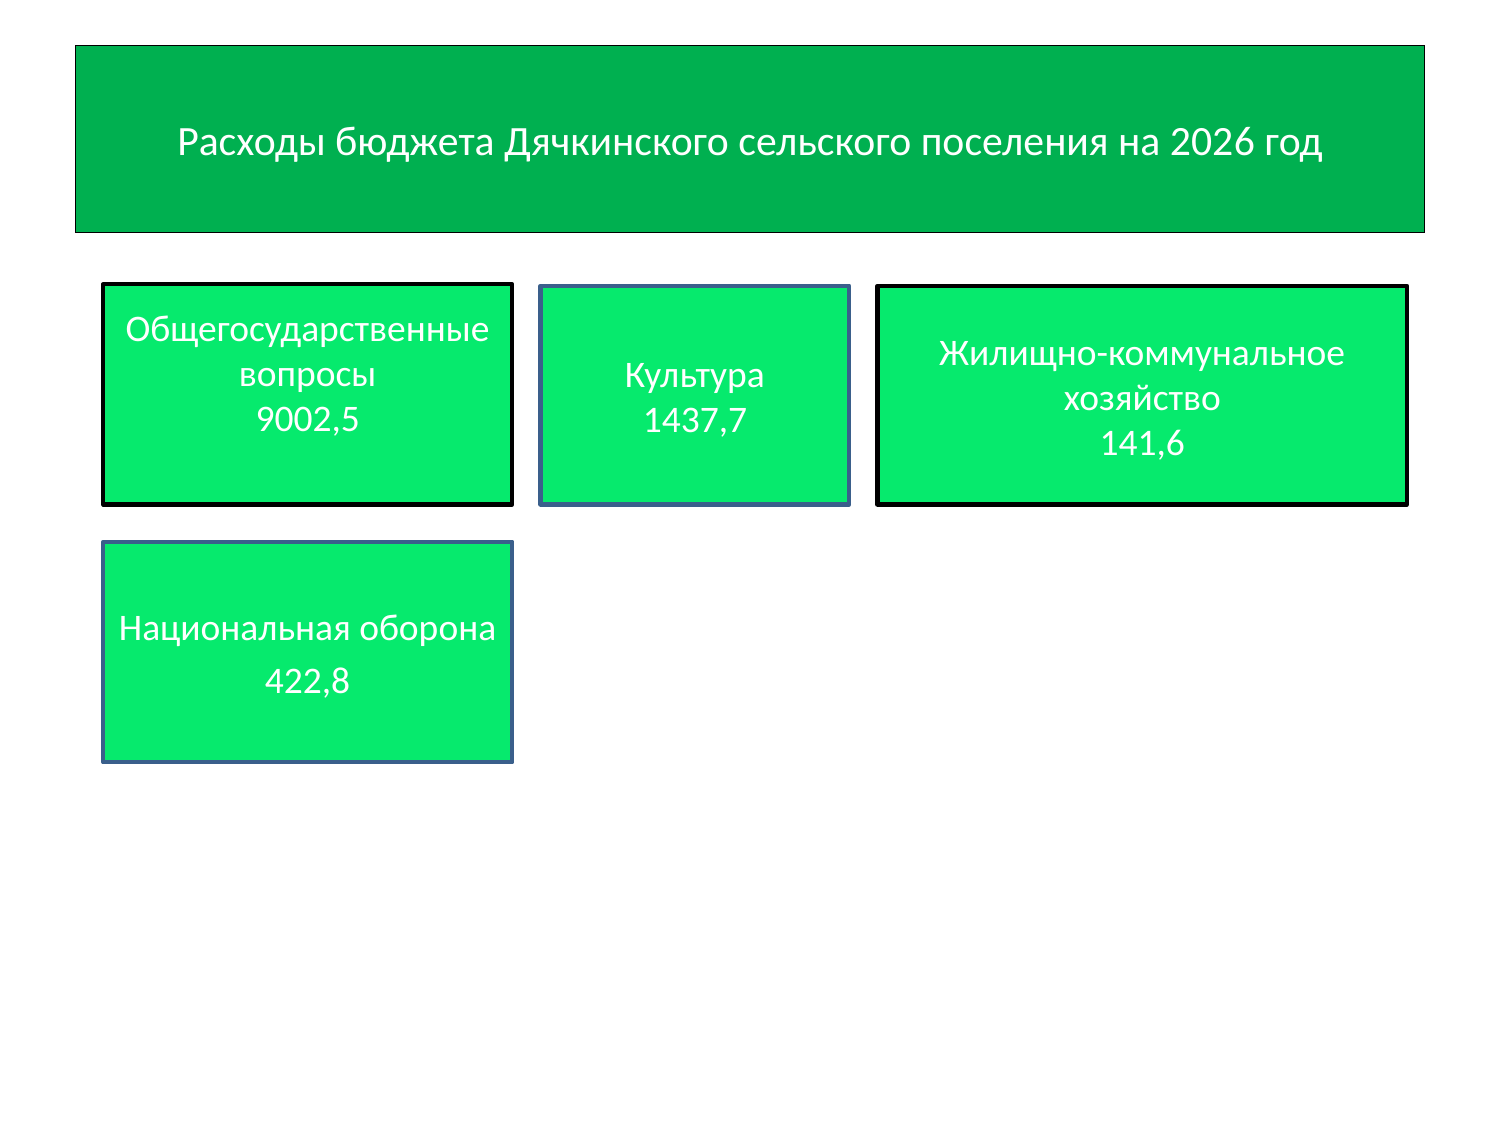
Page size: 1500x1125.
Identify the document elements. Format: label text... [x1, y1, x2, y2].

title Расходы бюджета Дячкинского сельского поселения на 2026 год [75, 45, 1425, 233]
text_box Жилищно-коммунальное хозяйство 141,6 [875, 284, 1409, 507]
text_box Культура 1437,7 [538, 284, 851, 507]
list Национальная оборона 422,8 [101, 540, 514, 764]
text_box Общегосударственные вопросы 9002,5 [101, 282, 514, 507]
